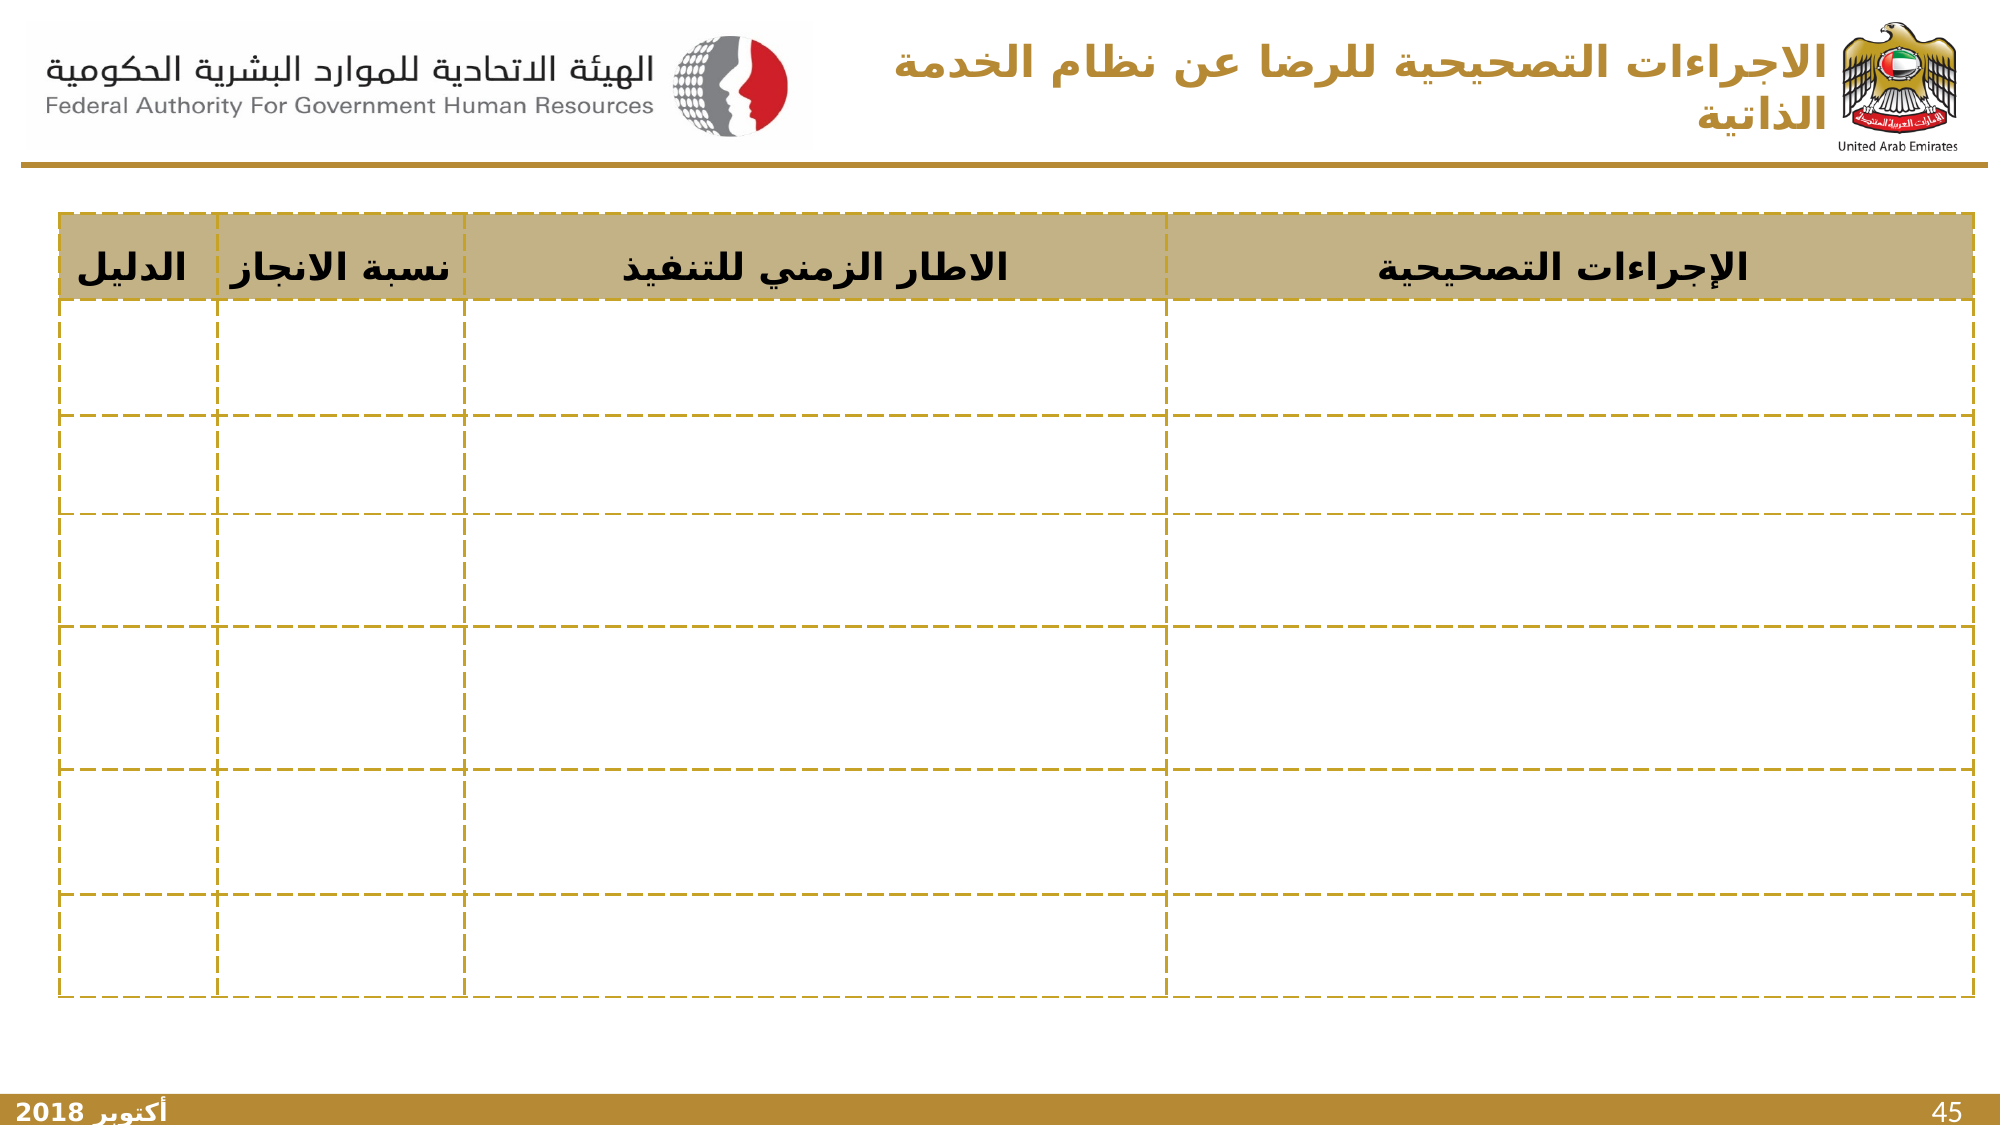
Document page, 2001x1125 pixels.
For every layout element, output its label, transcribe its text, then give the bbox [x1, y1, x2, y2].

table_cell [218, 770, 465, 894]
title الاجراءات التصحيحية للرضا عن نظام الخدمة الذاتية [788, 25, 1844, 146]
table_cell [1166, 894, 1973, 997]
table_cell [218, 514, 465, 627]
table_cell [465, 514, 1166, 627]
table_header نسبة الانجاز [218, 214, 465, 299]
table_header الدليل [59, 214, 218, 299]
picture [1822, 12, 1967, 159]
table_cell [218, 894, 465, 997]
table_cell [1166, 299, 1973, 415]
table_cell [59, 299, 218, 415]
table_cell [218, 415, 465, 514]
table_cell [465, 894, 1166, 997]
picture [26, 21, 813, 150]
table_cell [1166, 627, 1973, 770]
table_cell [465, 299, 1166, 415]
table_cell [218, 299, 465, 415]
table_cell [465, 627, 1166, 770]
table_header الاطار الزمني للتنفيذ [465, 214, 1166, 299]
table_cell [1166, 770, 1973, 894]
table_cell [465, 415, 1166, 514]
table_cell [1166, 415, 1973, 514]
table_cell [59, 894, 218, 997]
table_cell [59, 627, 218, 770]
table_cell [59, 415, 218, 514]
table_header الإجراءات التصحيحية [1166, 214, 1973, 299]
table_cell [59, 770, 218, 894]
table_cell [218, 627, 465, 770]
table_cell [1166, 514, 1973, 627]
table_cell [465, 770, 1166, 894]
table_cell [59, 514, 218, 627]
